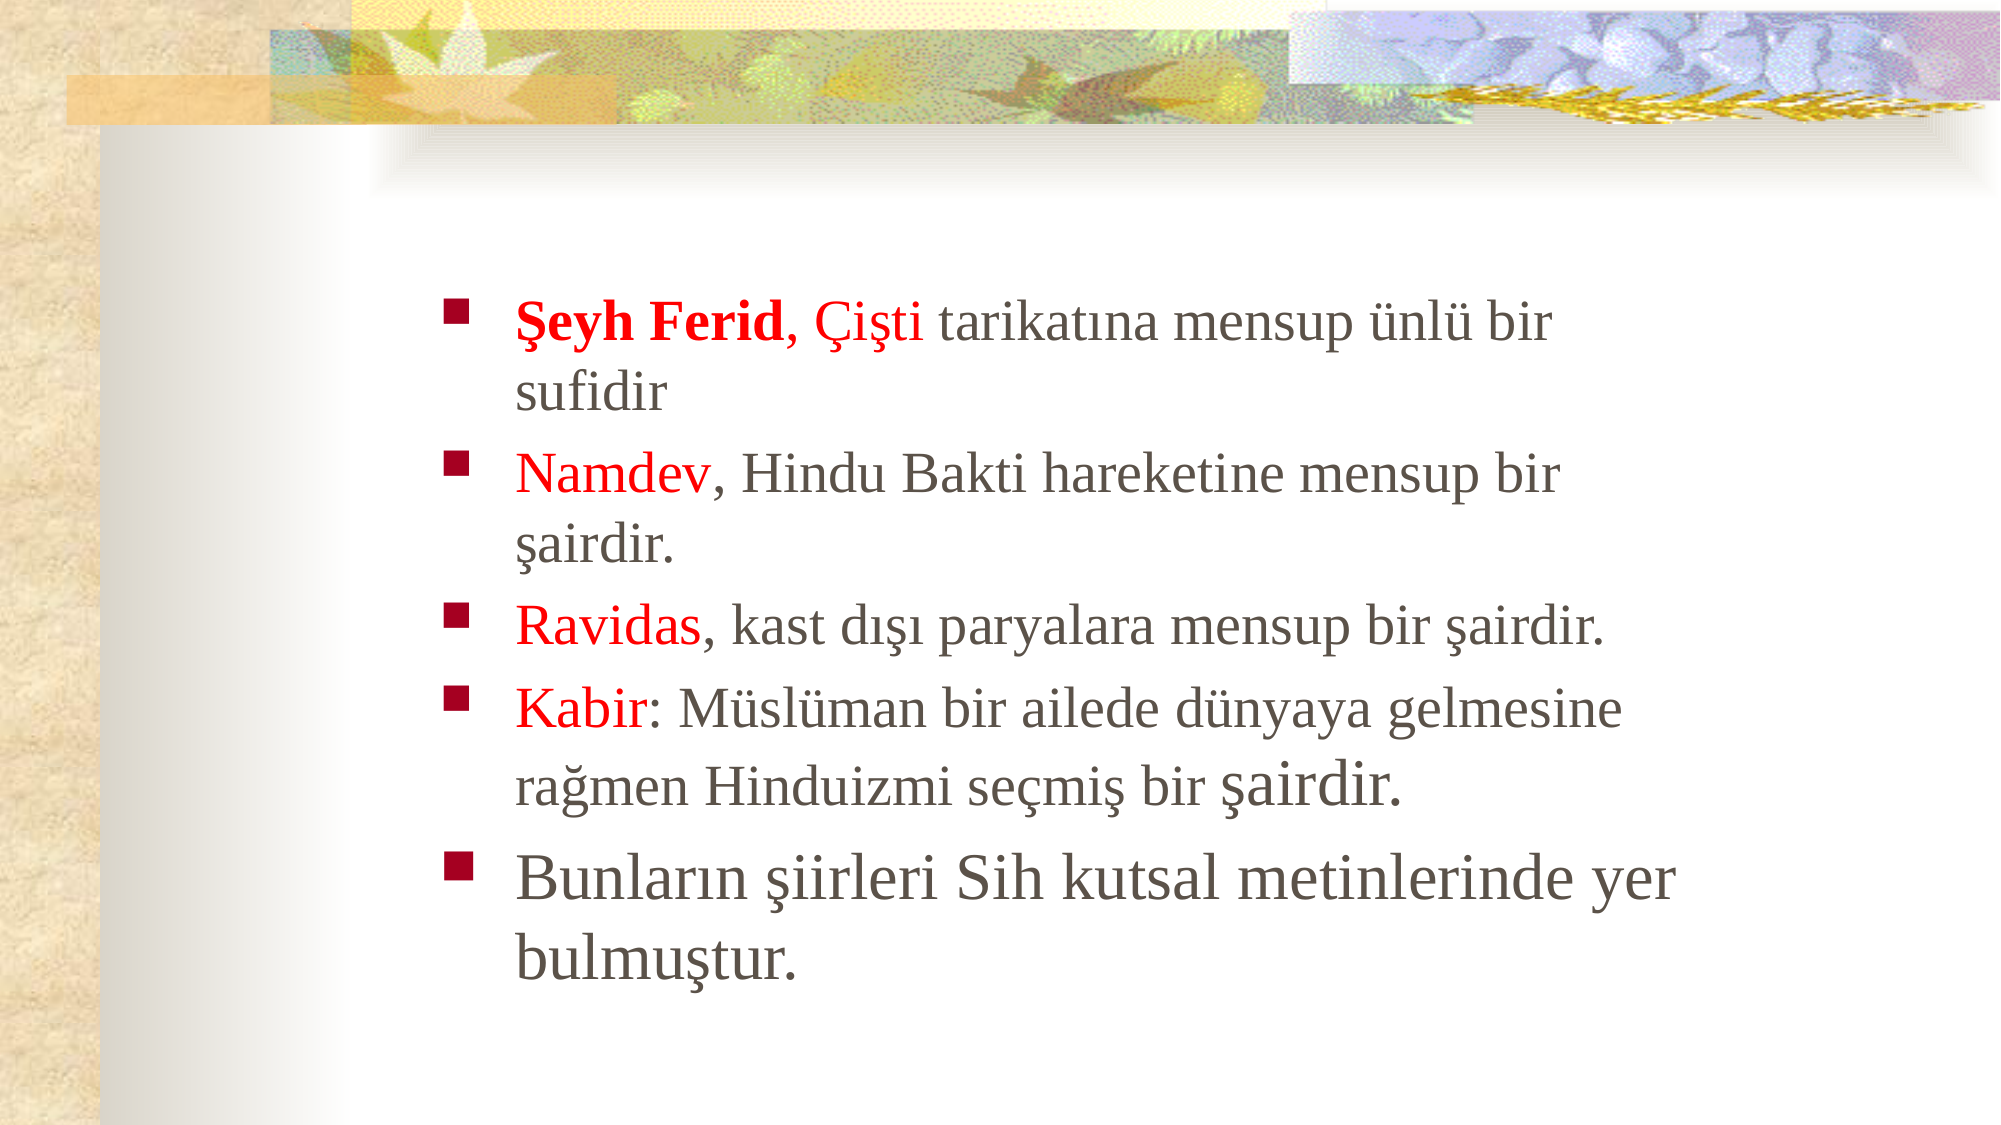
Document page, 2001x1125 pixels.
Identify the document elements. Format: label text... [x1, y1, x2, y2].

list Şeyh Ferid, Çişti tarikatına mensup ünlü bir sufidir Namdev, Hindu Bakti hareketine mensup bir şairdir. Ravidas, kast dışı paryalara mensup bir şairdir. Kabir: Müslüman bir ailede dünyaya gelmesine rağmen Hinduizmi seçmiş bir şairdir. Bunların şiirleri Sih kutsal metinlerinde yer bulmuştur. [425, 275, 1700, 1020]
picture [0, 0, 2000, 1125]
